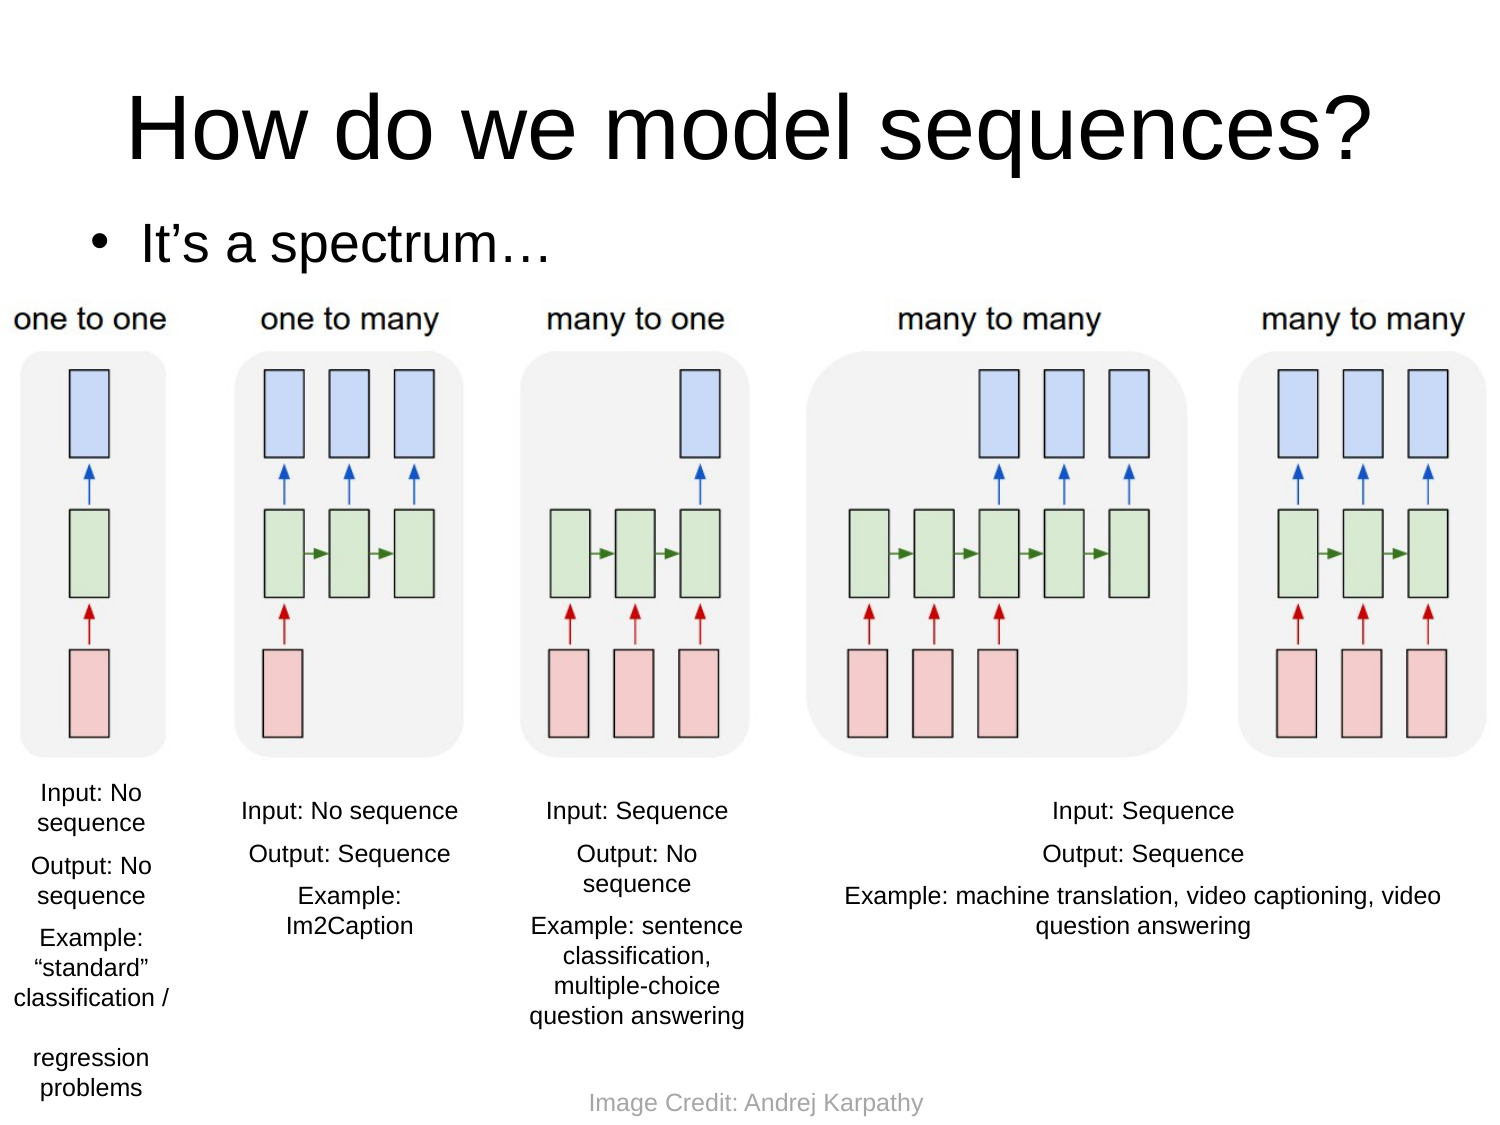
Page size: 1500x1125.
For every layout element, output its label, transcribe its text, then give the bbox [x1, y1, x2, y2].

list It’s a spectrum… [75, 200, 1425, 282]
text_box Input: No sequence Output: No sequence Example: “standard” classification / regression problems [0, 777, 188, 1109]
picture [0, 299, 1500, 770]
title How do we model sequences? [75, 45, 1425, 200]
text_box Input: Sequence Output: Sequence Example: machine translation, video captioning, video question answering [812, 787, 1475, 947]
text_box Input: No sequence Output: Sequence Example: Im2Caption [225, 787, 475, 947]
text_box Input: Sequence Output: No sequence Example: sentence classification, multiple-choice question answering [512, 787, 763, 1037]
text_box Image Credit: Andrej Karpathy [573, 1079, 940, 1124]
